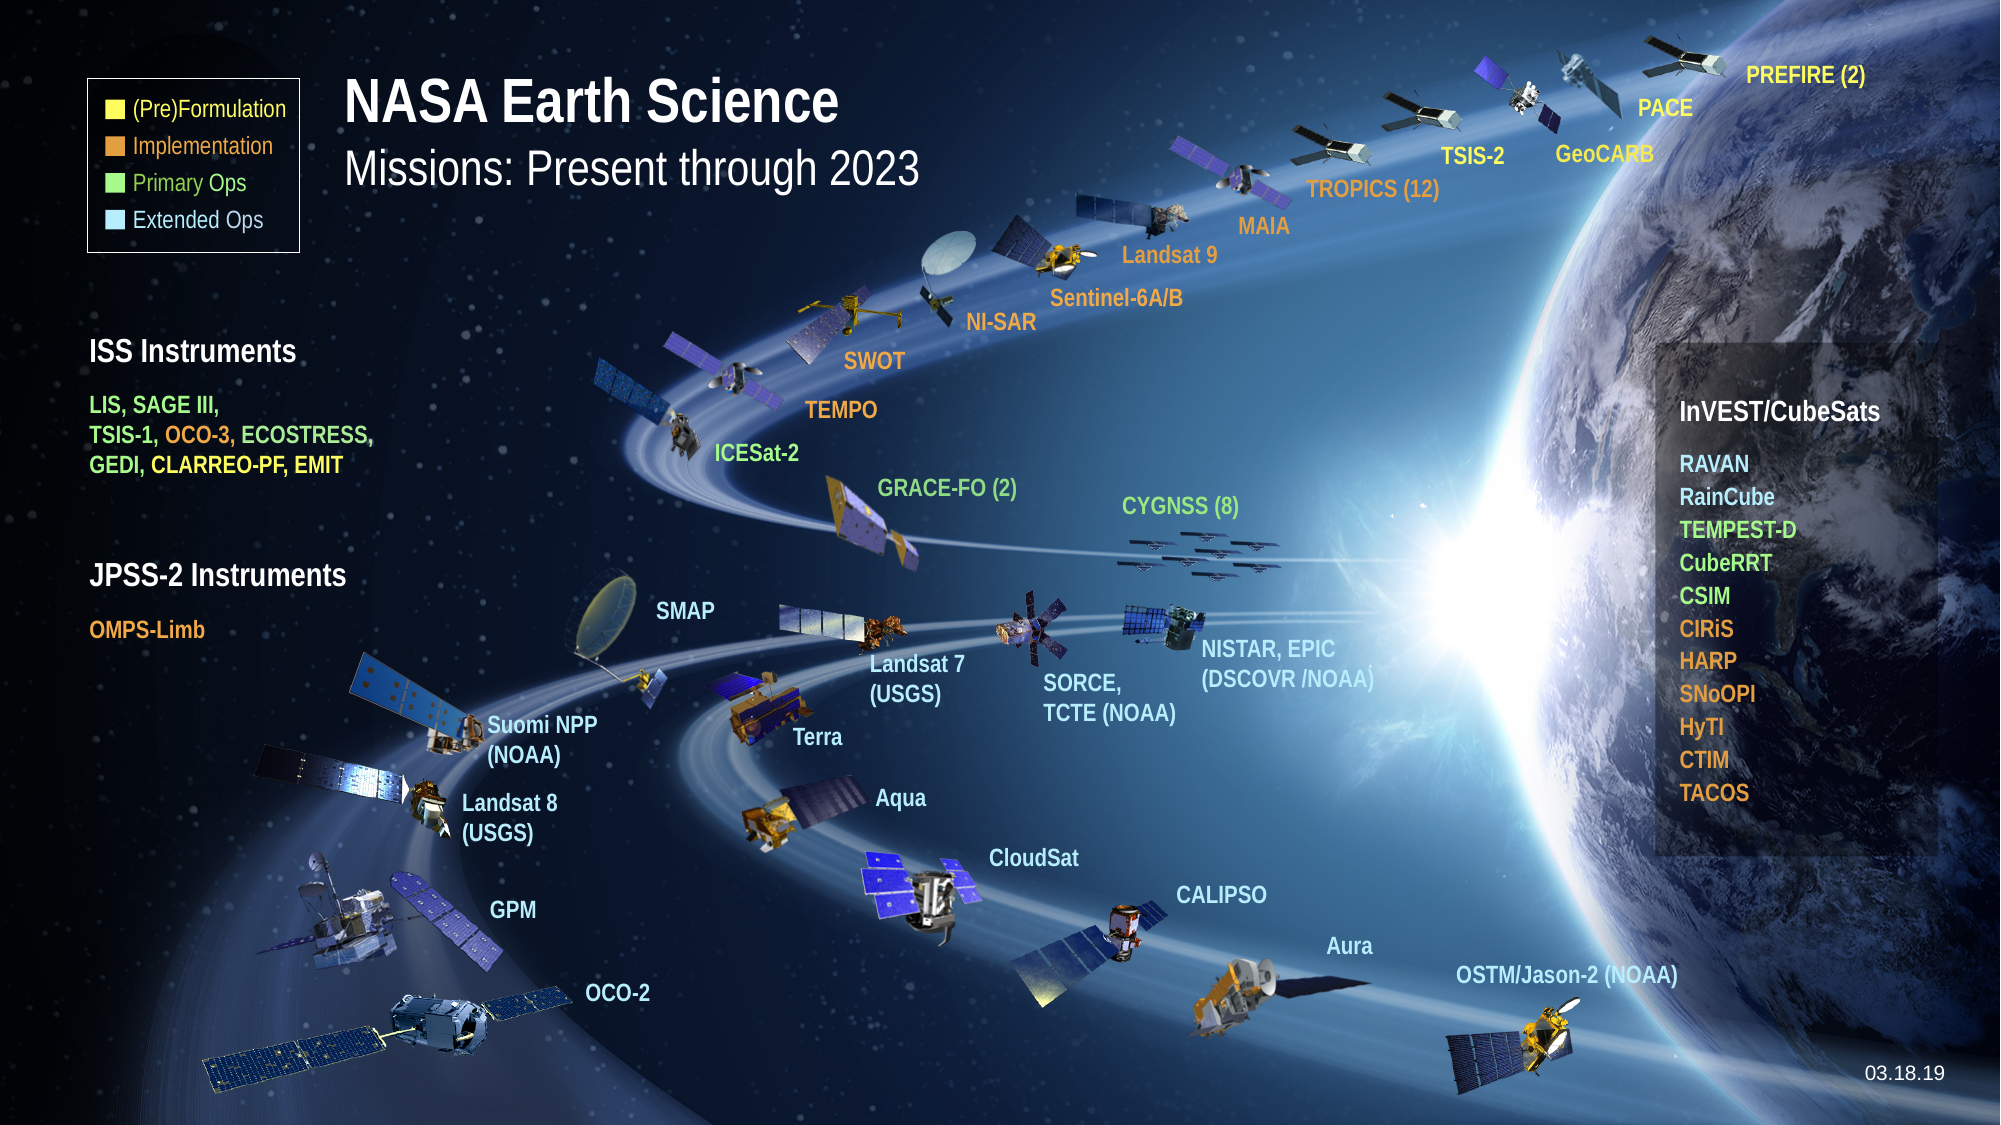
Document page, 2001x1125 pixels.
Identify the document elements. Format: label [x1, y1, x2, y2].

picture [0, 0, 2000, 1125]
text_box [87, 78, 317, 253]
